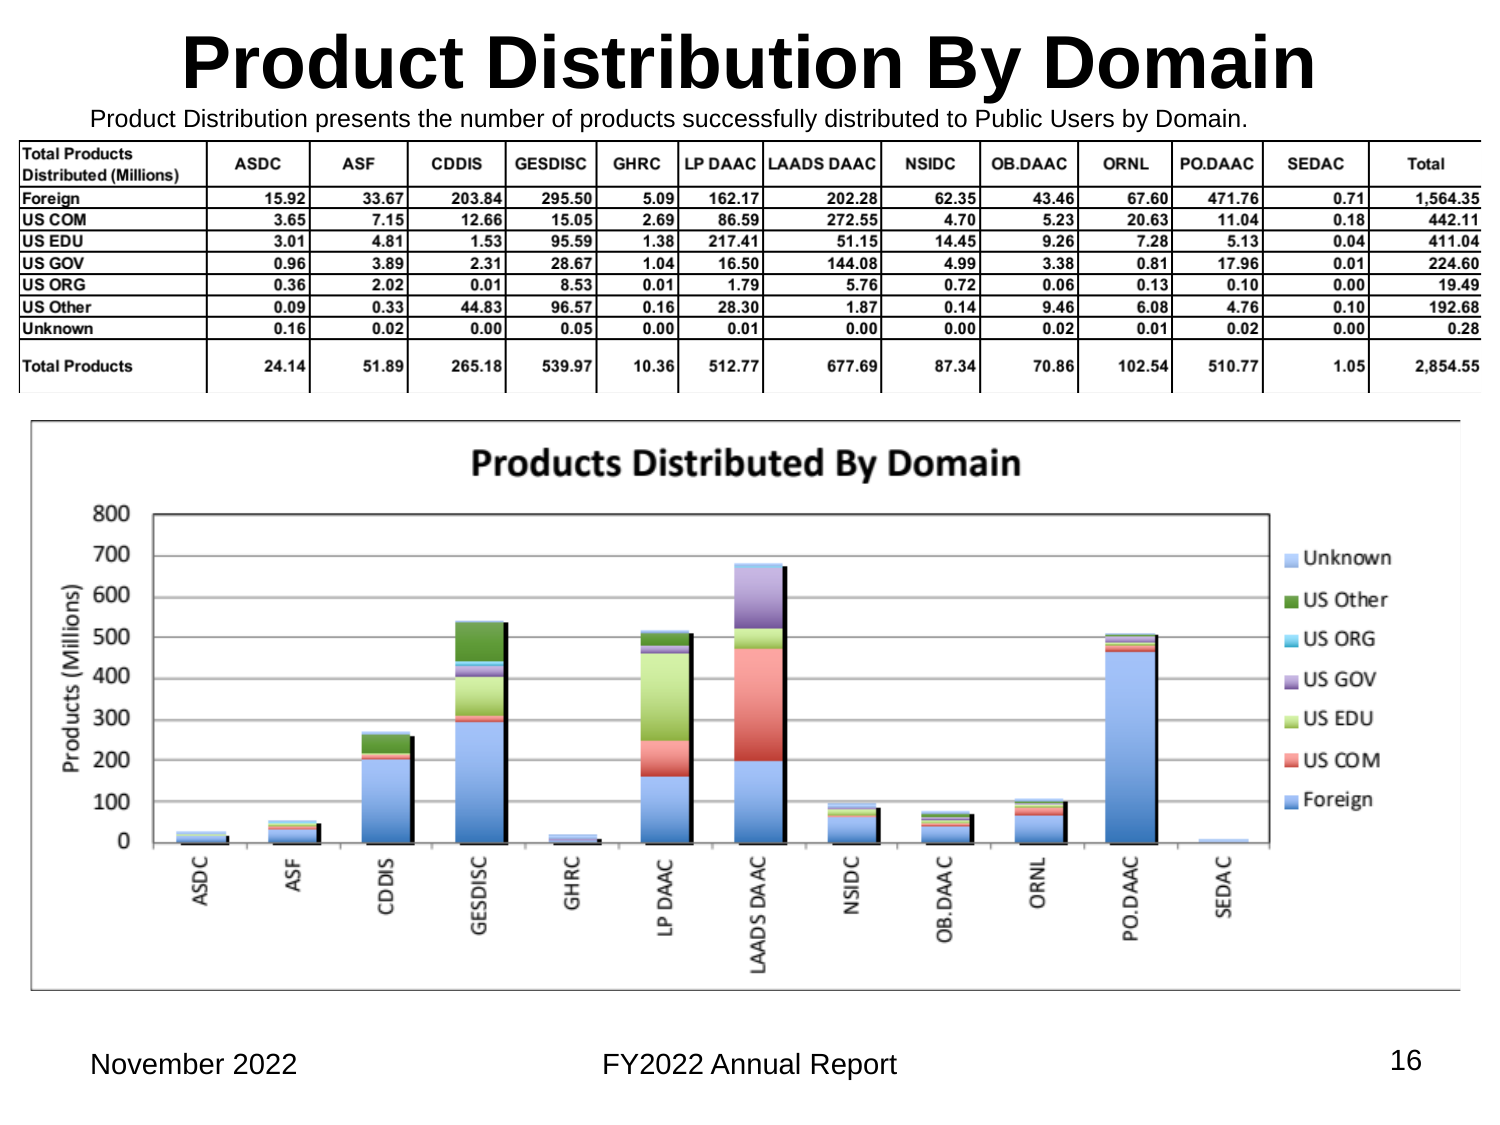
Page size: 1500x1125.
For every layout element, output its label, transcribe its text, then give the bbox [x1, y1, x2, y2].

picture [18, 140, 1482, 394]
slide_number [74, 1037, 426, 1116]
text_box Product Distribution presents the number of products successfully distributed to Public Users by Domain. [74, 95, 1350, 138]
picture [30, 420, 1461, 991]
slide_number 16 [1087, 1033, 1438, 1113]
title Product Distribution By Domain [74, 8, 1426, 109]
footer FY2022 Annual Report [512, 1037, 988, 1116]
